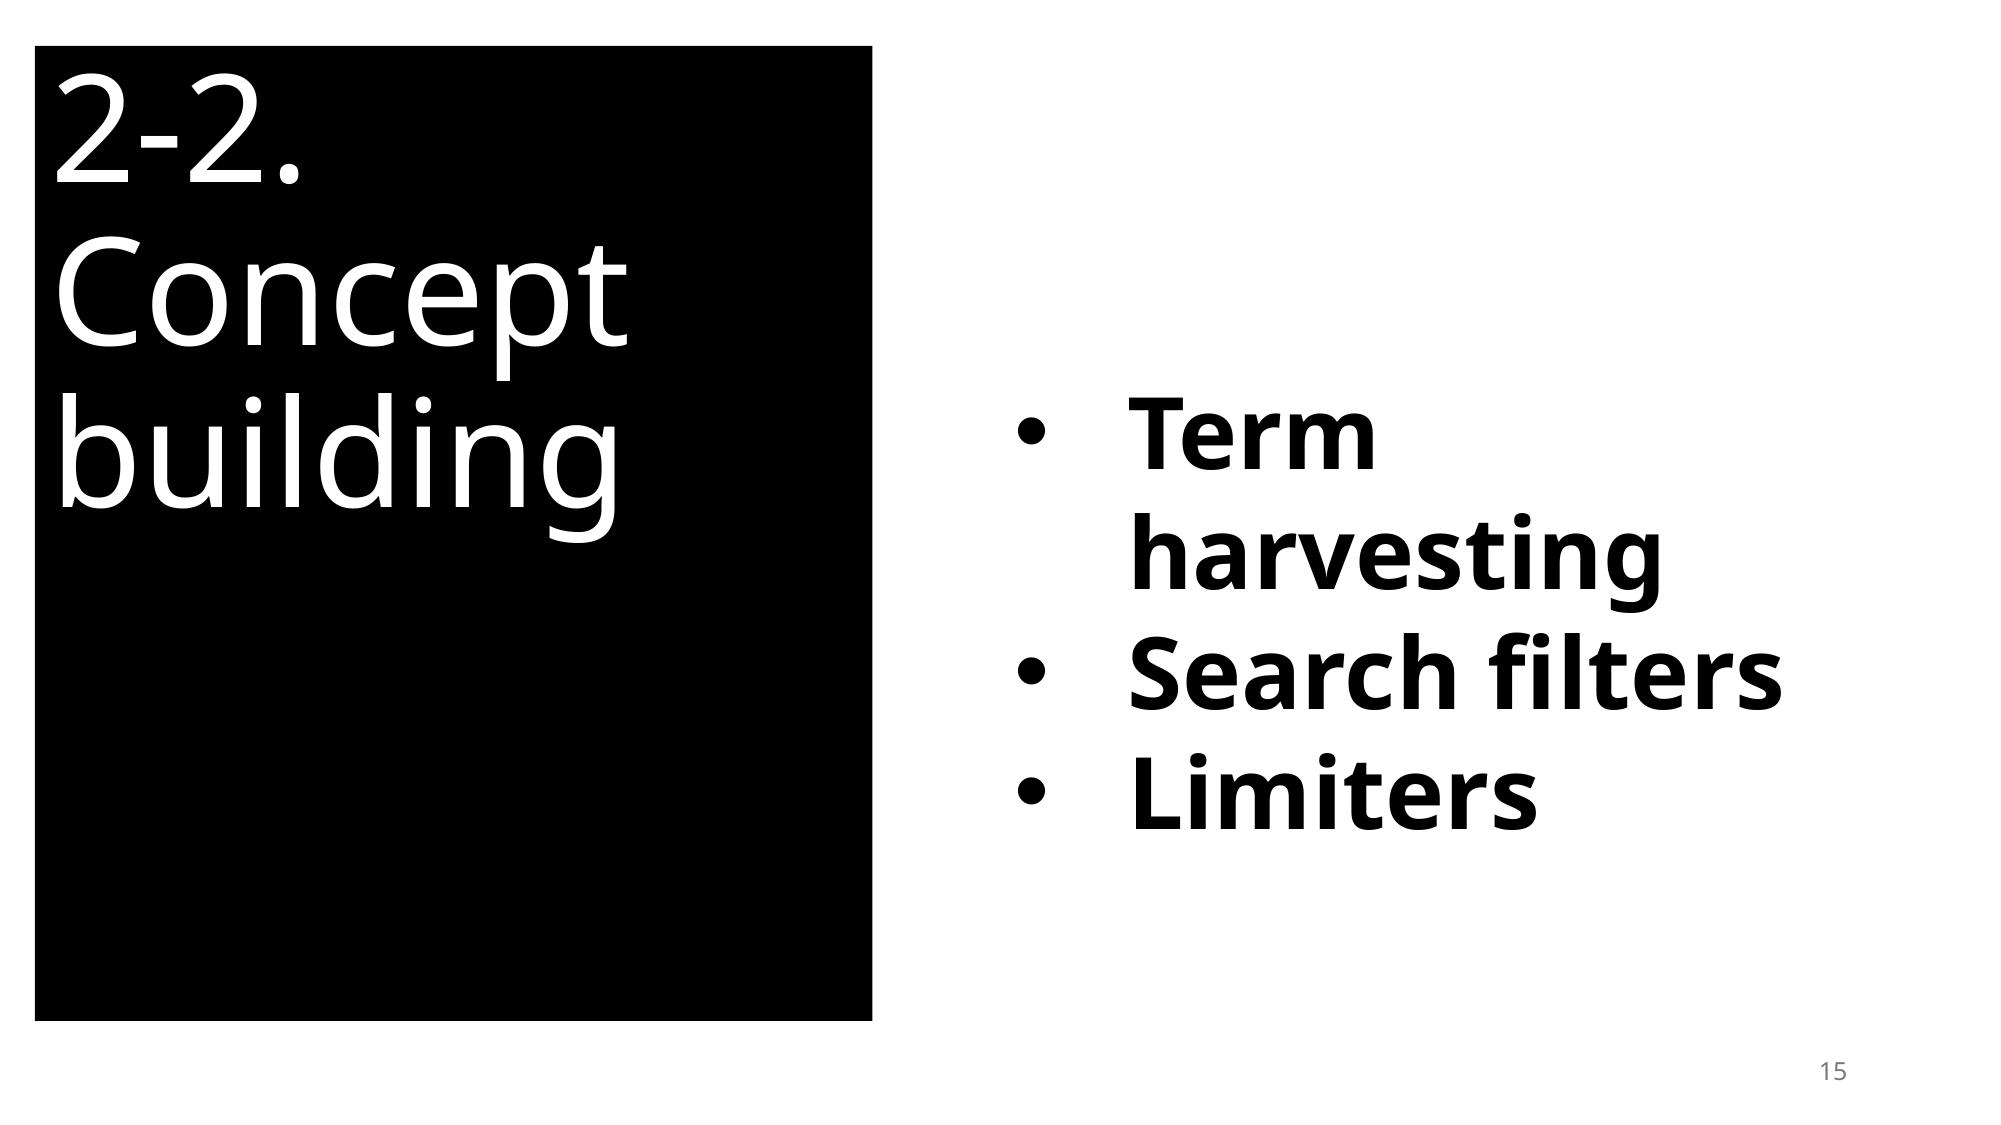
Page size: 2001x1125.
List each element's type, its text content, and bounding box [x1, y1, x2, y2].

text_box Term harvesting Search filters Limiters [999, 279, 1884, 902]
slide_number 15 [1412, 1042, 1863, 1103]
title 2-2. Concept building [34, 45, 873, 1021]
